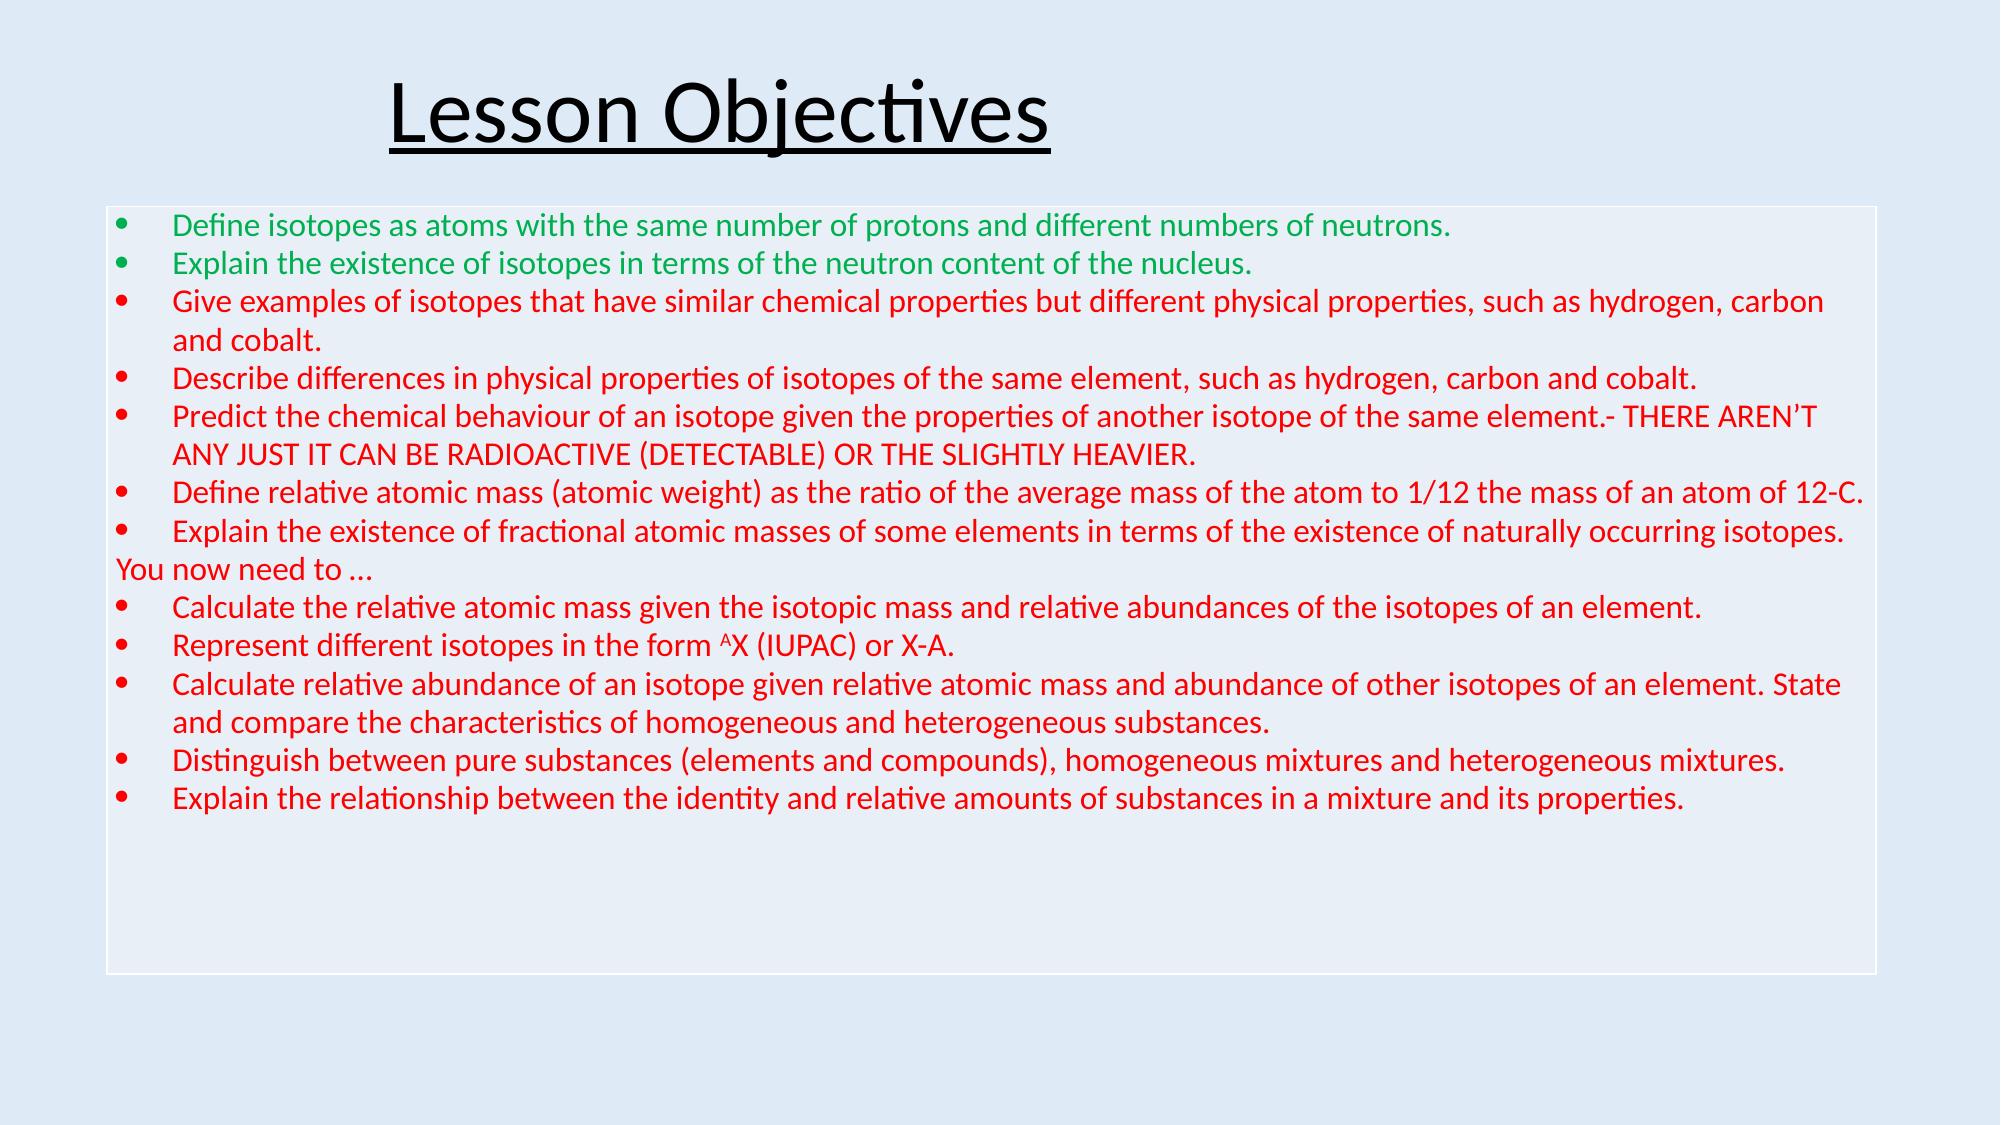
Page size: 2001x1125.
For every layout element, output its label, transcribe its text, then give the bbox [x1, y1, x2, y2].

table_header Define isotopes as atoms with the same number of protons and different numbers of neutrons. Explain the existence of isotopes in terms of the neutron content of the nucleus. Give examples of isotopes that have similar chemical properties but different physical properties, such as hydrogen, carbon and cobalt. Describe differences in physical properties of isotopes of the same element, such as hydrogen, carbon and cobalt. Predict the chemical behaviour of an isotope given the properties of another isotope of the same element.- THERE AREN’T ANY JUST IT CAN BE RADIOACTIVE (DETECTABLE) OR THE SLIGHTLY HEAVIER. Define relative atomic mass (atomic weight) as the ratio of the average mass of the atom to 1/12 the mass of an atom of 12-C. Explain the existence of fractional atomic masses of some elements in terms of the existence of naturally occurring isotopes. You now need to … Calculate the relative atomic mass given the isotopic mass and relative abundances of the isotopes of an element. Represent different isotopes in the form AX (IUPAC) or X-A. Calculate relative abundance of an isotope given relative atomic mass and abundance of other isotopes of an element. State and compare the characteristics of homogeneous and heterogeneous substances. Distinguish between pure substances (elements and compounds), homogeneous mixtures and heterogeneous mixtures. Explain the relationship between the identity and relative amounts of substances in a mixture and its properties. [108, 207, 1875, 973]
title Lesson Objectives [373, 19, 1649, 206]
